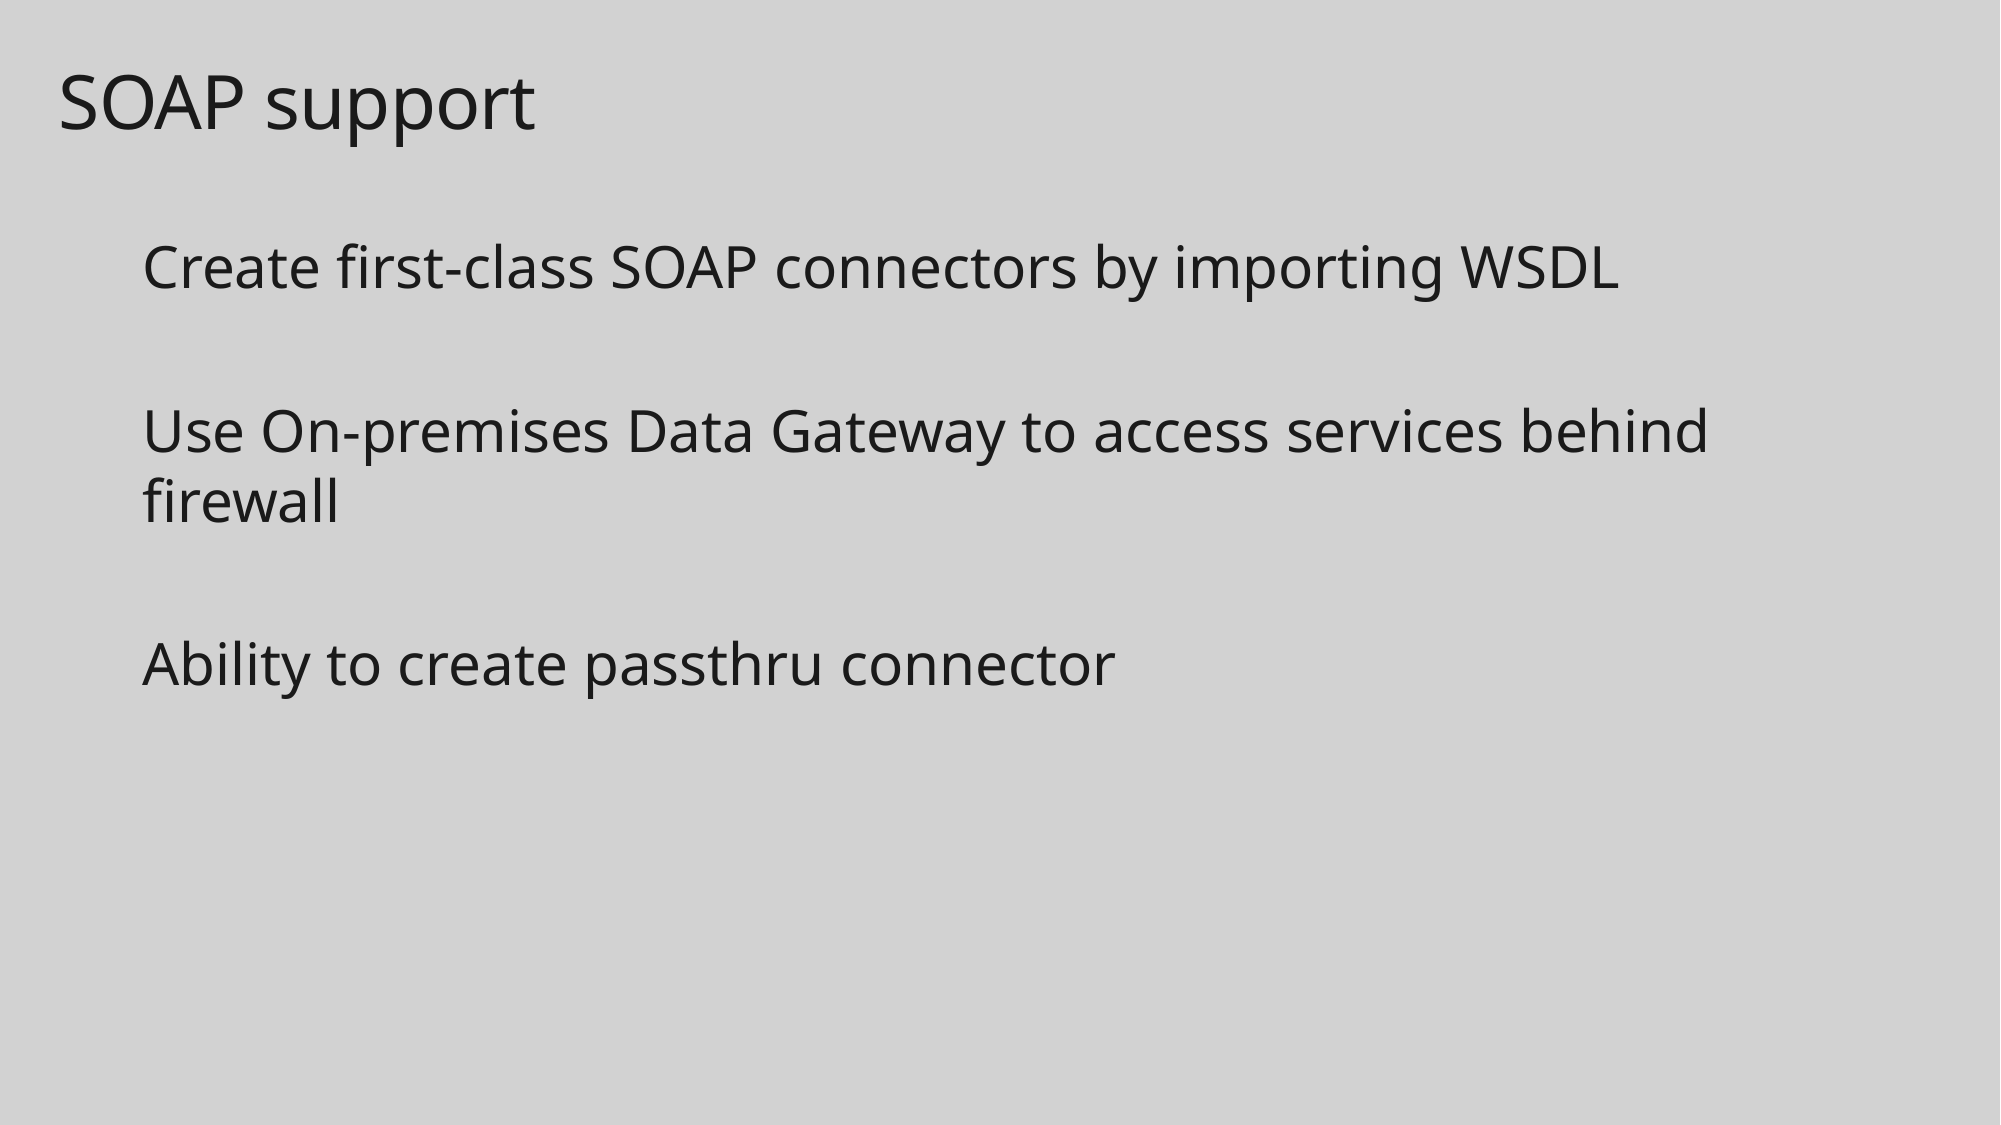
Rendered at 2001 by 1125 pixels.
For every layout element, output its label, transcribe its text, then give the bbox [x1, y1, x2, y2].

text_box Create first-class SOAP connectors by importing WSDL Use On-premises Data Gateway to access services behind firewall Ability to create passthru connector [127, 223, 1896, 1053]
text_box SOAP support [44, 47, 1957, 196]
